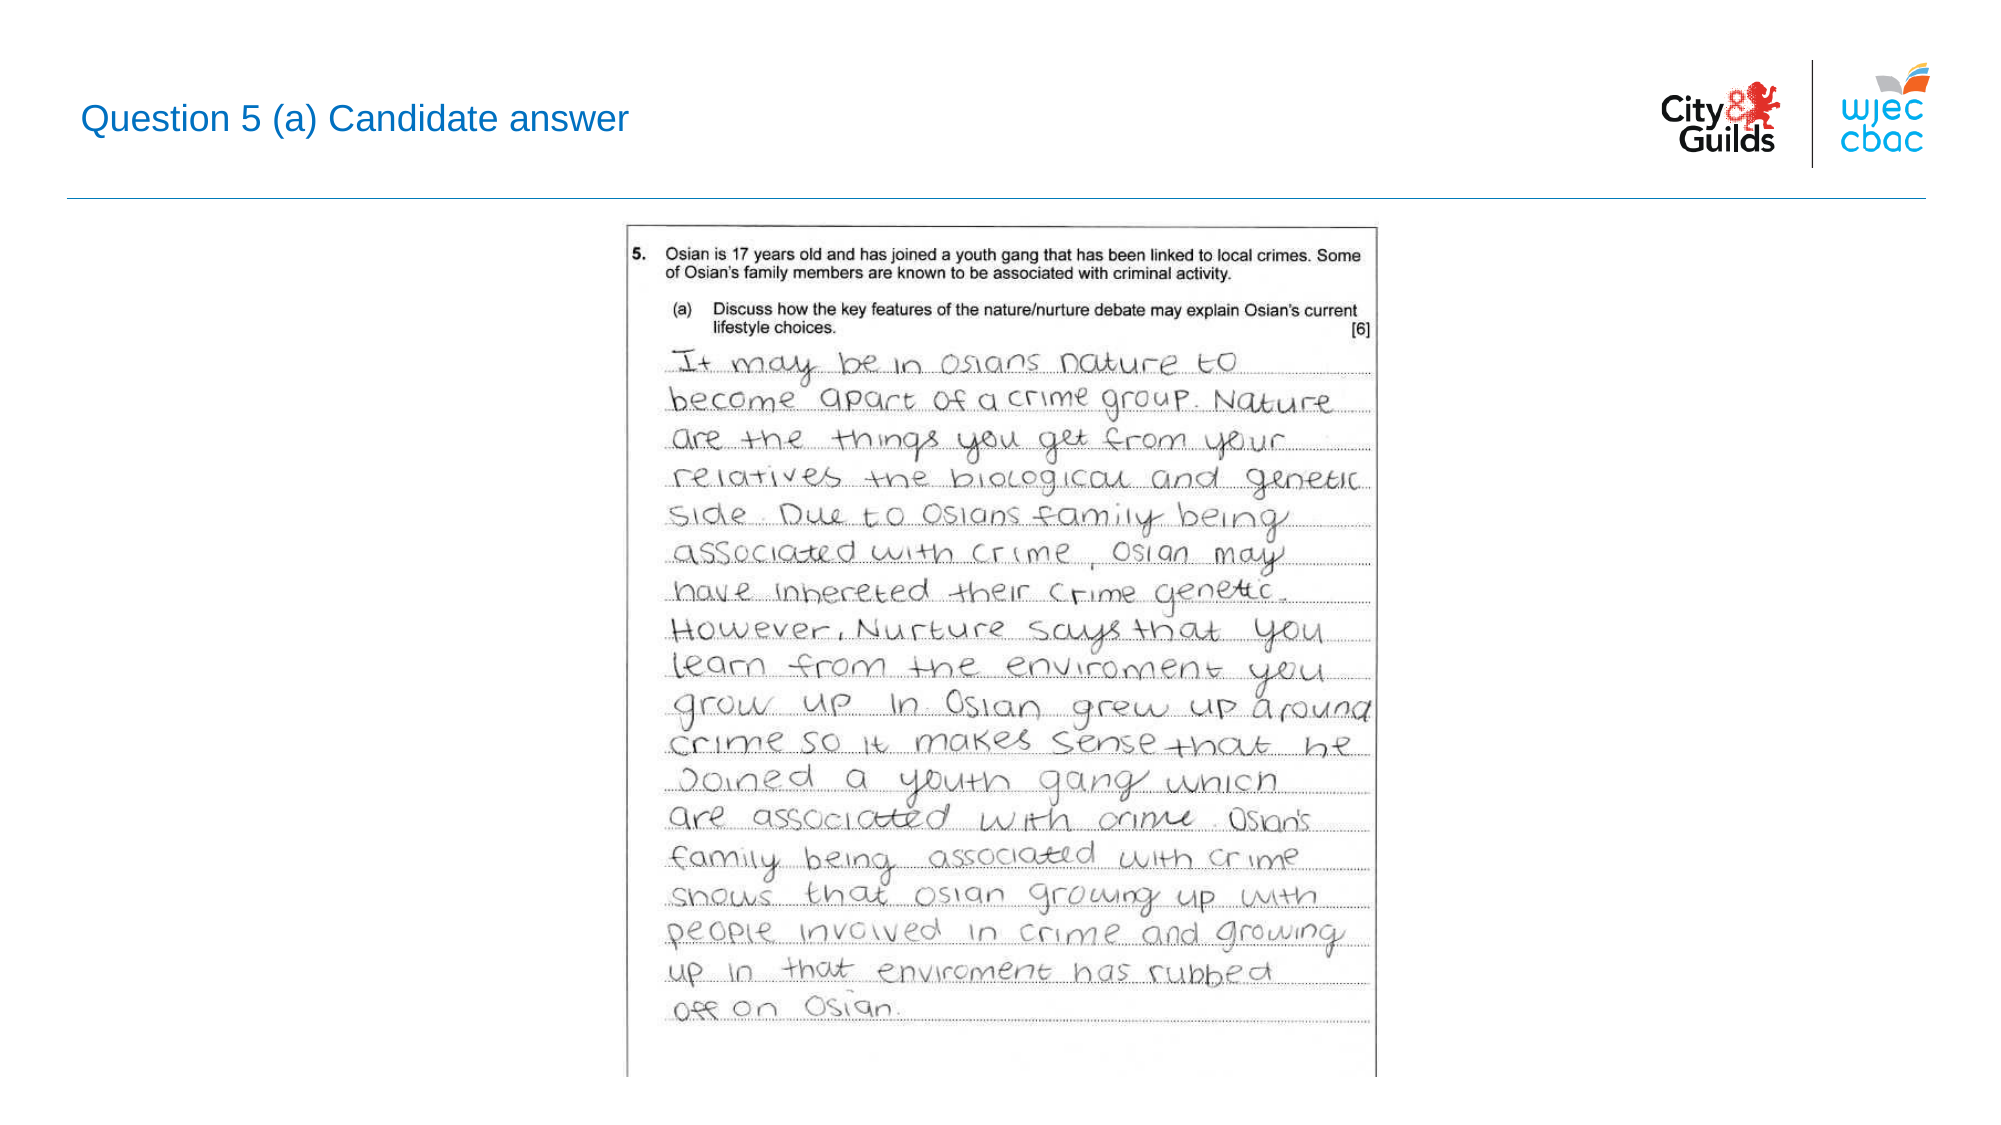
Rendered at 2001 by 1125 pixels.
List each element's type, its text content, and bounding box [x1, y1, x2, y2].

picture [621, 216, 1379, 1077]
text_box Question 5 (a) Candidate answer [65, 86, 1066, 147]
